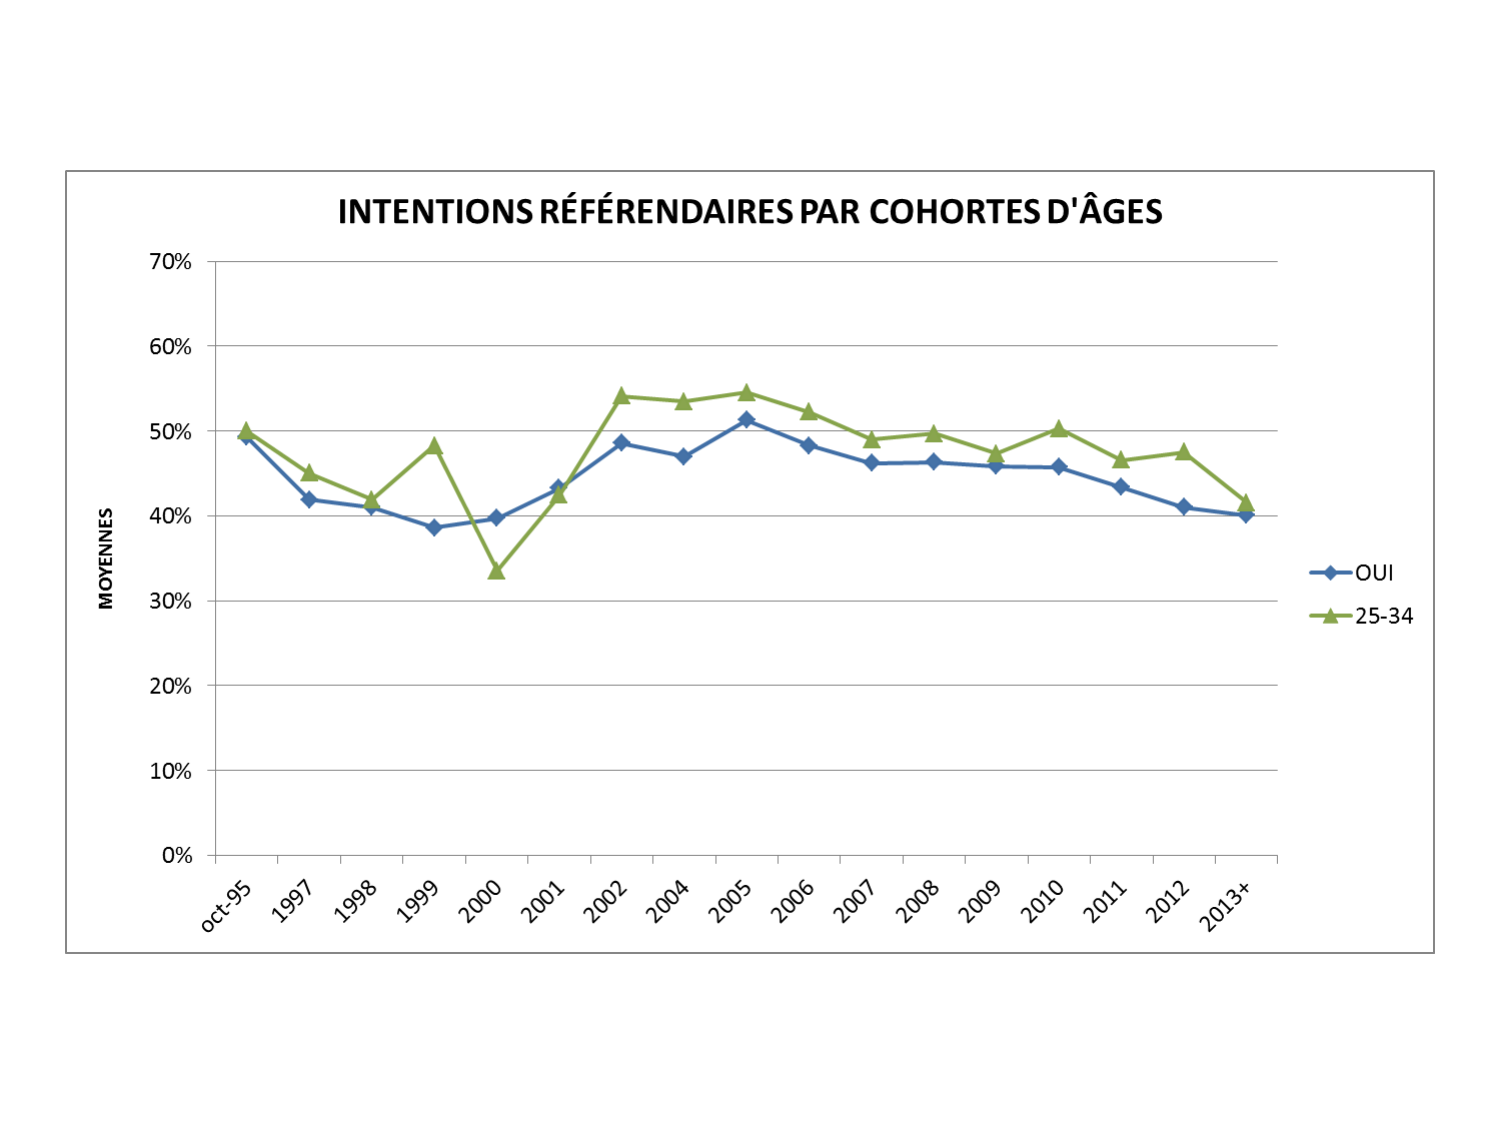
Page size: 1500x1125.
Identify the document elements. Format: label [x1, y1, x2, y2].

picture [65, 170, 1435, 955]
